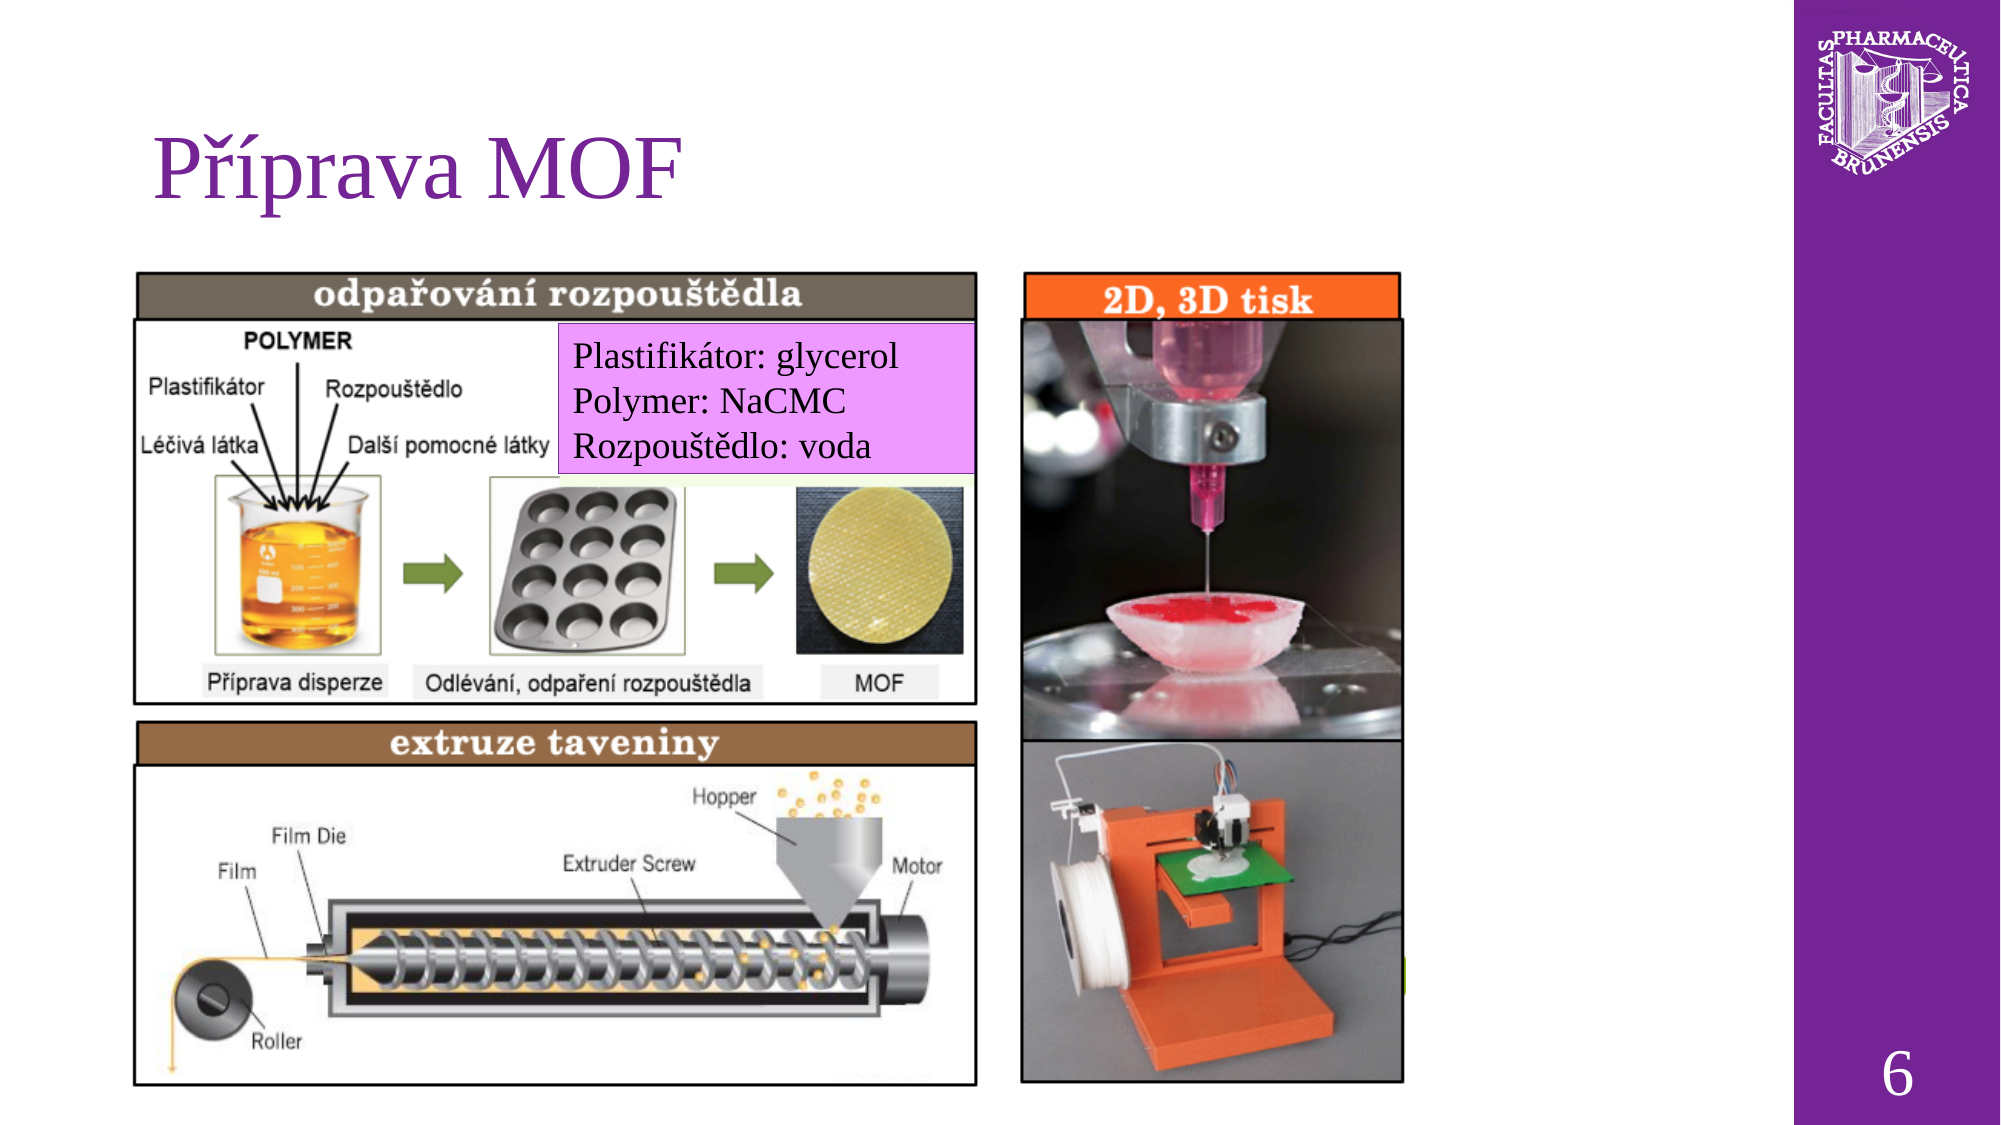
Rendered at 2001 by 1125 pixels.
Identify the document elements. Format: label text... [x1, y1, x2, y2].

title Příprava MOF [137, 59, 1863, 278]
slide_number 6 [1795, 1038, 2000, 1099]
picture [0, 0, 2001, 1125]
